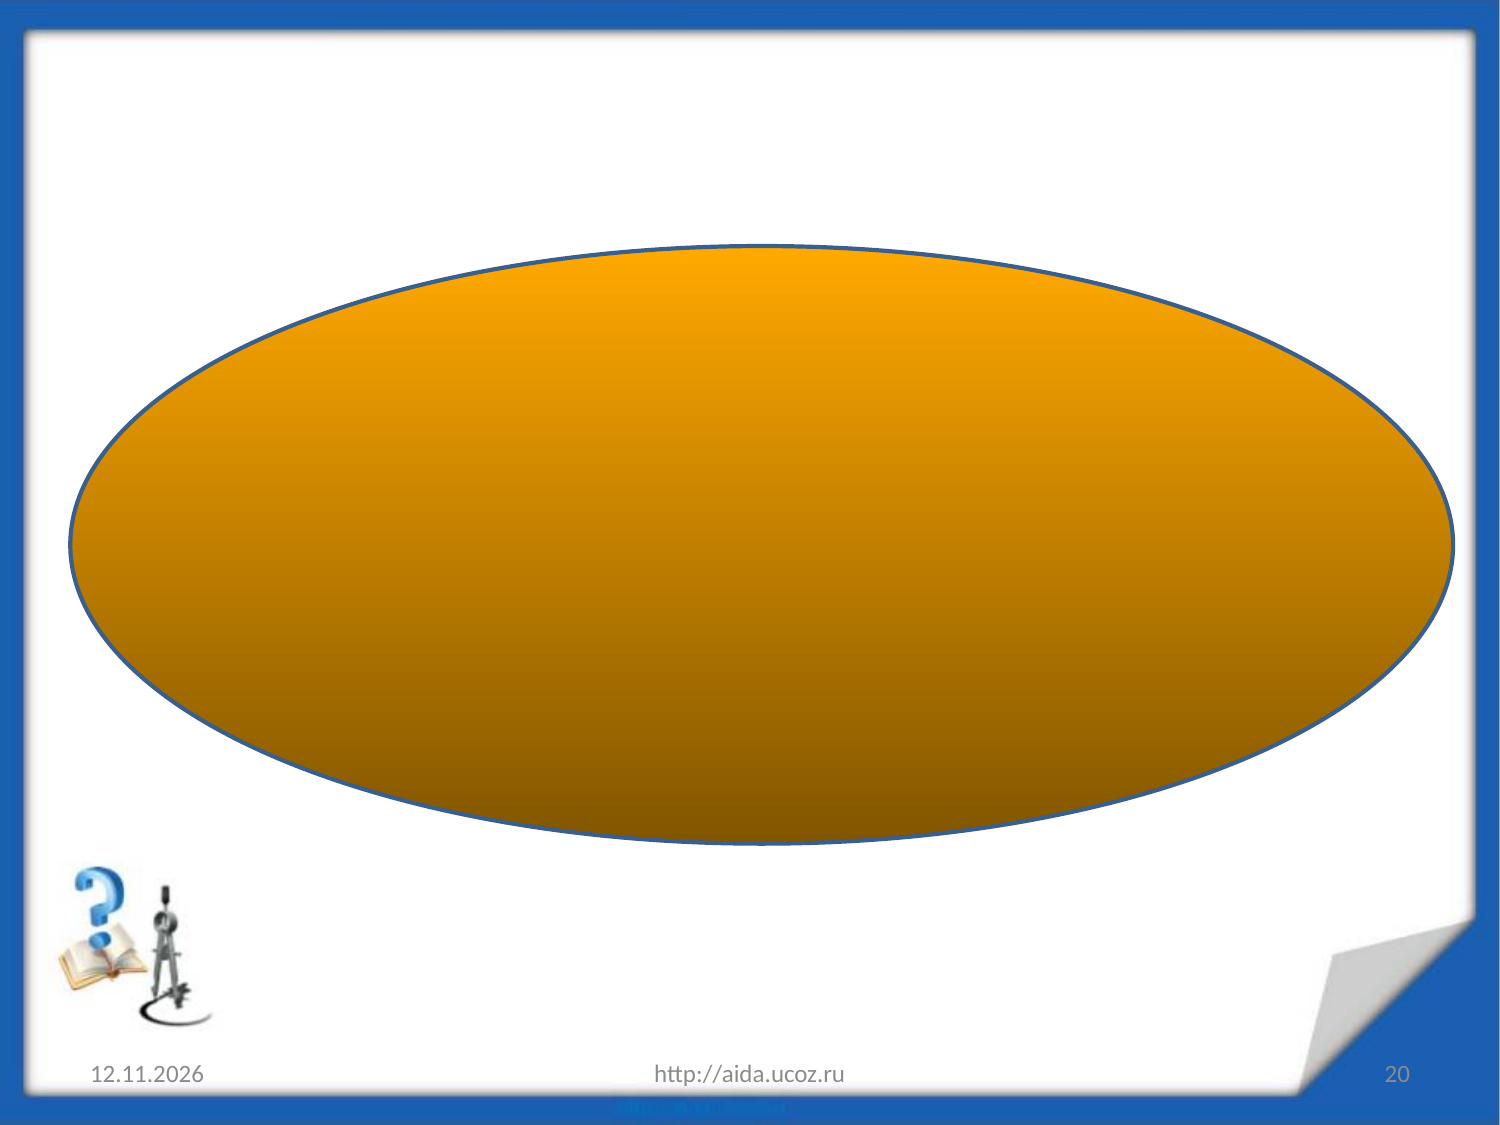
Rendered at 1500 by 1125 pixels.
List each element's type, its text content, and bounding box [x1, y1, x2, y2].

footer http://aida.ucoz.ru [512, 1042, 988, 1103]
slide_number 20 [1074, 1042, 1425, 1103]
picture [0, 0, 1500, 1125]
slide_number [75, 1042, 425, 1103]
text_box [68, 243, 1456, 846]
